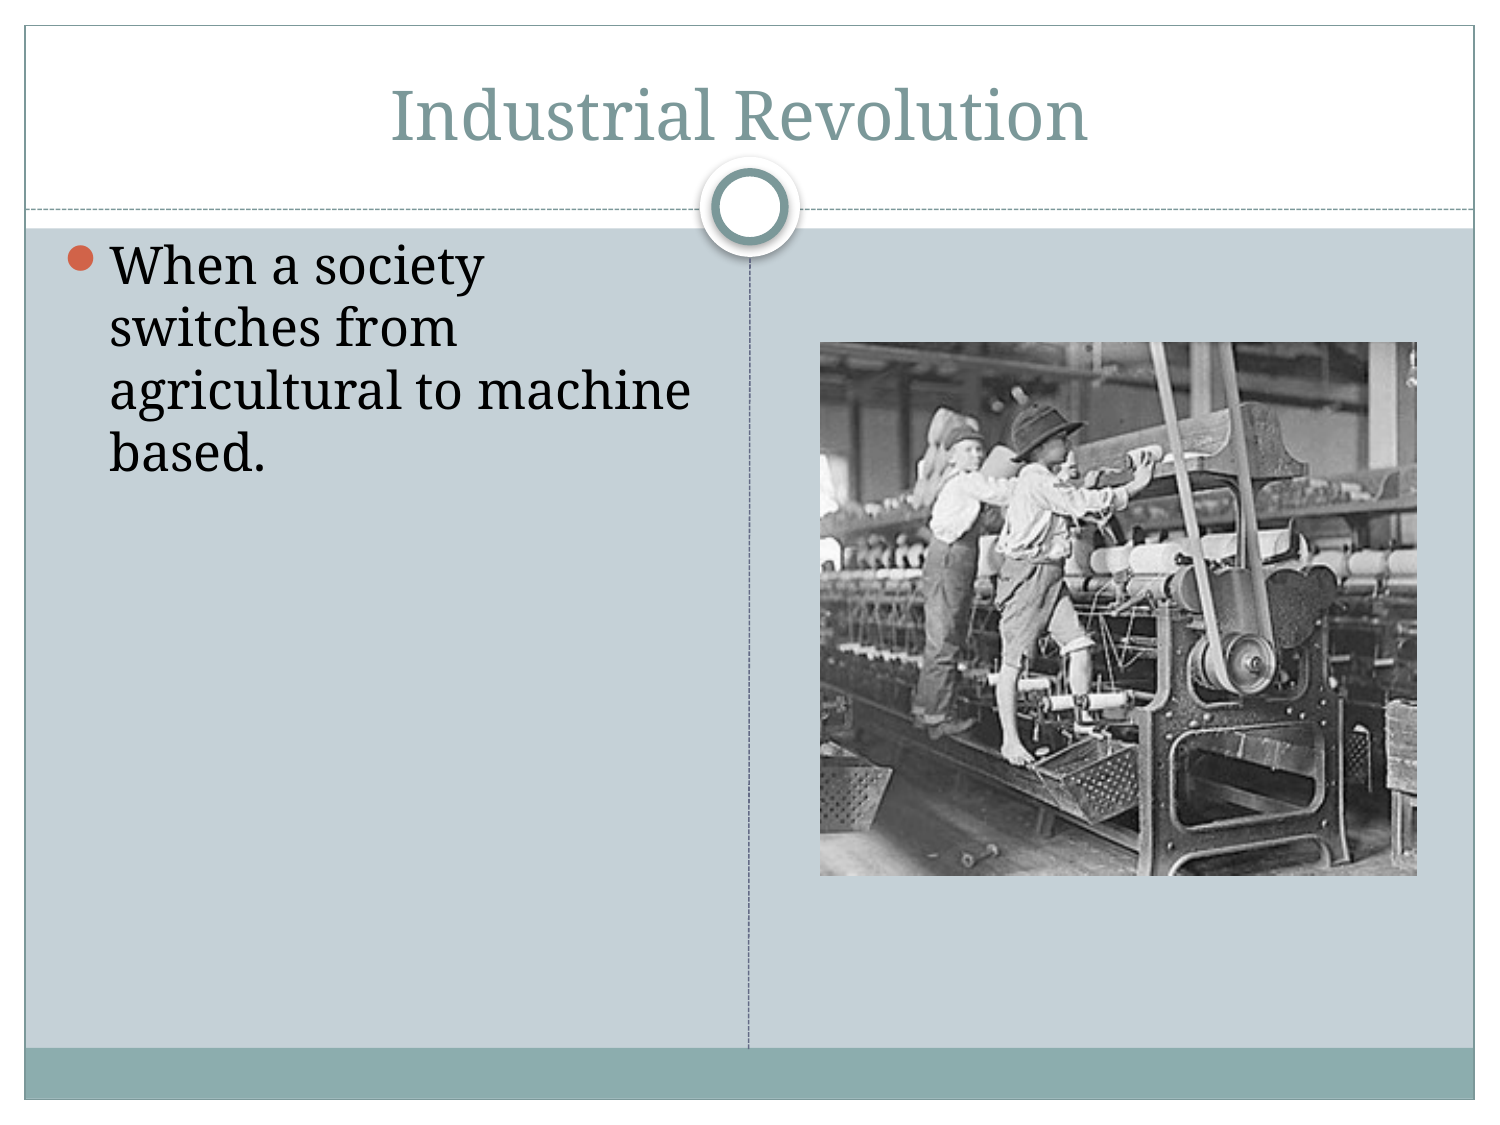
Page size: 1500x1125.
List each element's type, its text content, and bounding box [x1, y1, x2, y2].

list When a society switches from agricultural to machine based. [49, 224, 712, 993]
title Industrial Revolution [49, 37, 1450, 162]
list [820, 342, 1417, 876]
